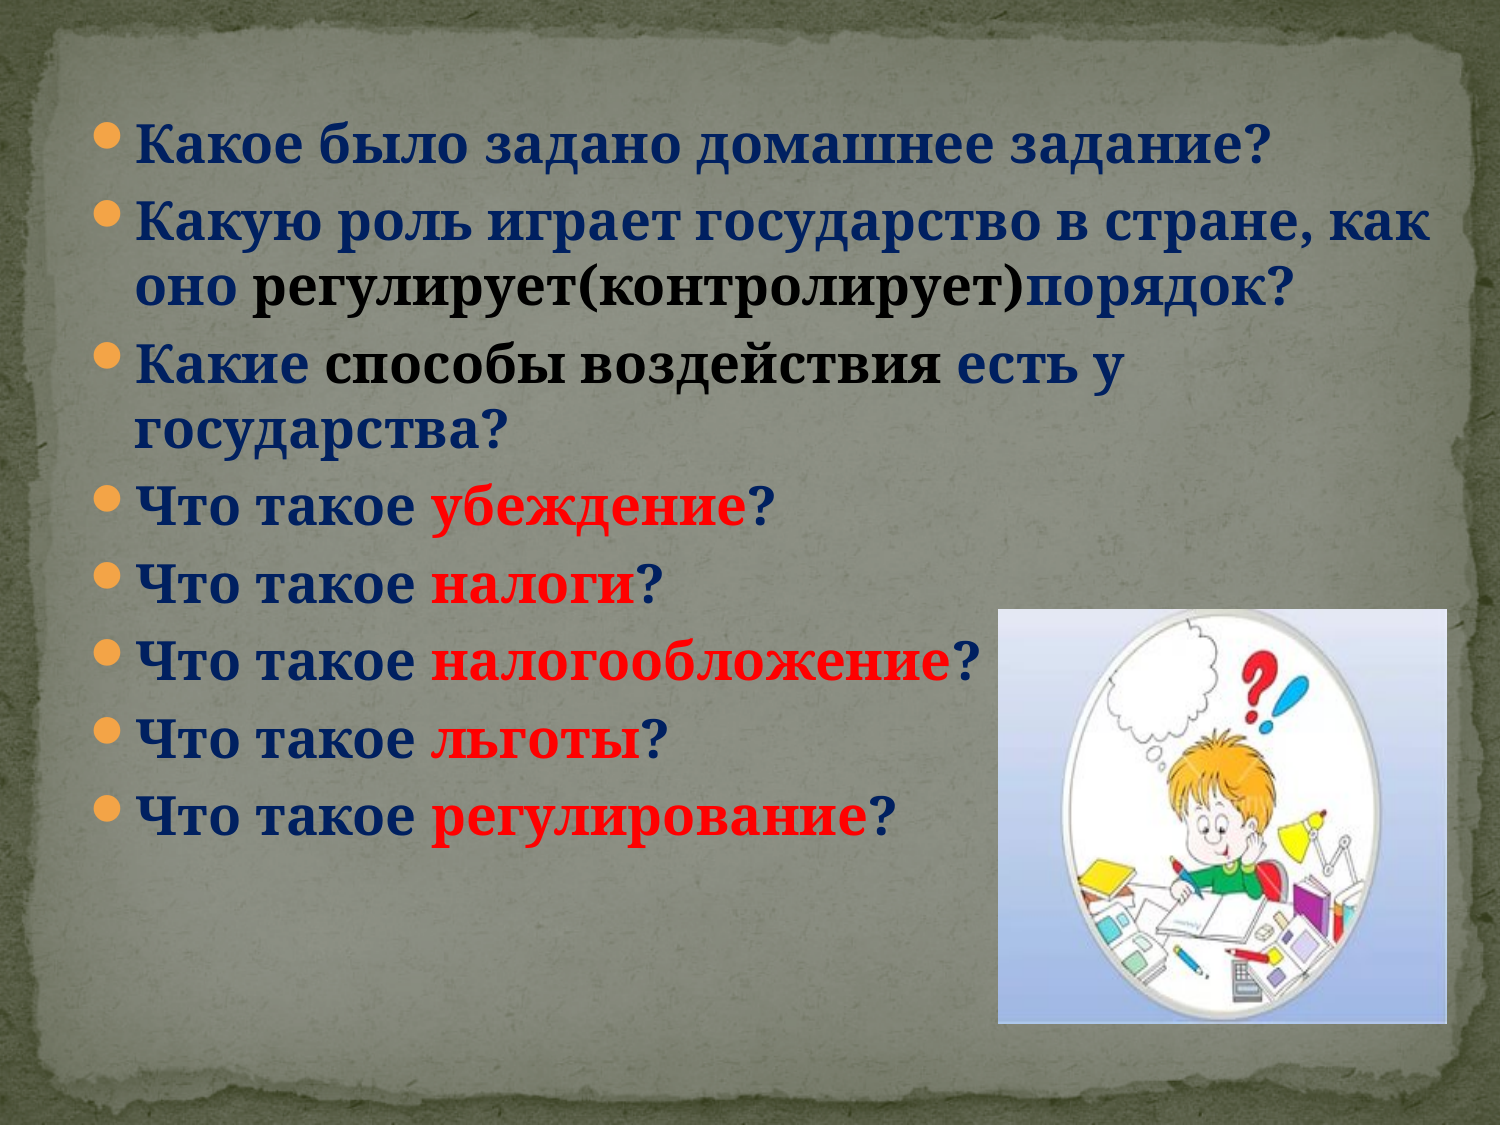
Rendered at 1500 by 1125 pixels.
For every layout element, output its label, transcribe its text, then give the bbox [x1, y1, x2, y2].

picture [998, 609, 1447, 1024]
list Какое было задано домашнее задание? Какую роль играет государство в стране, как оно регулирует(контролирует)порядок? Какие способы воздействия есть у государства? Что такое убеждение? Что такое налоги? Что такое налогообложение? Что такое льготы? Что такое регулирование? [75, 101, 1471, 1024]
